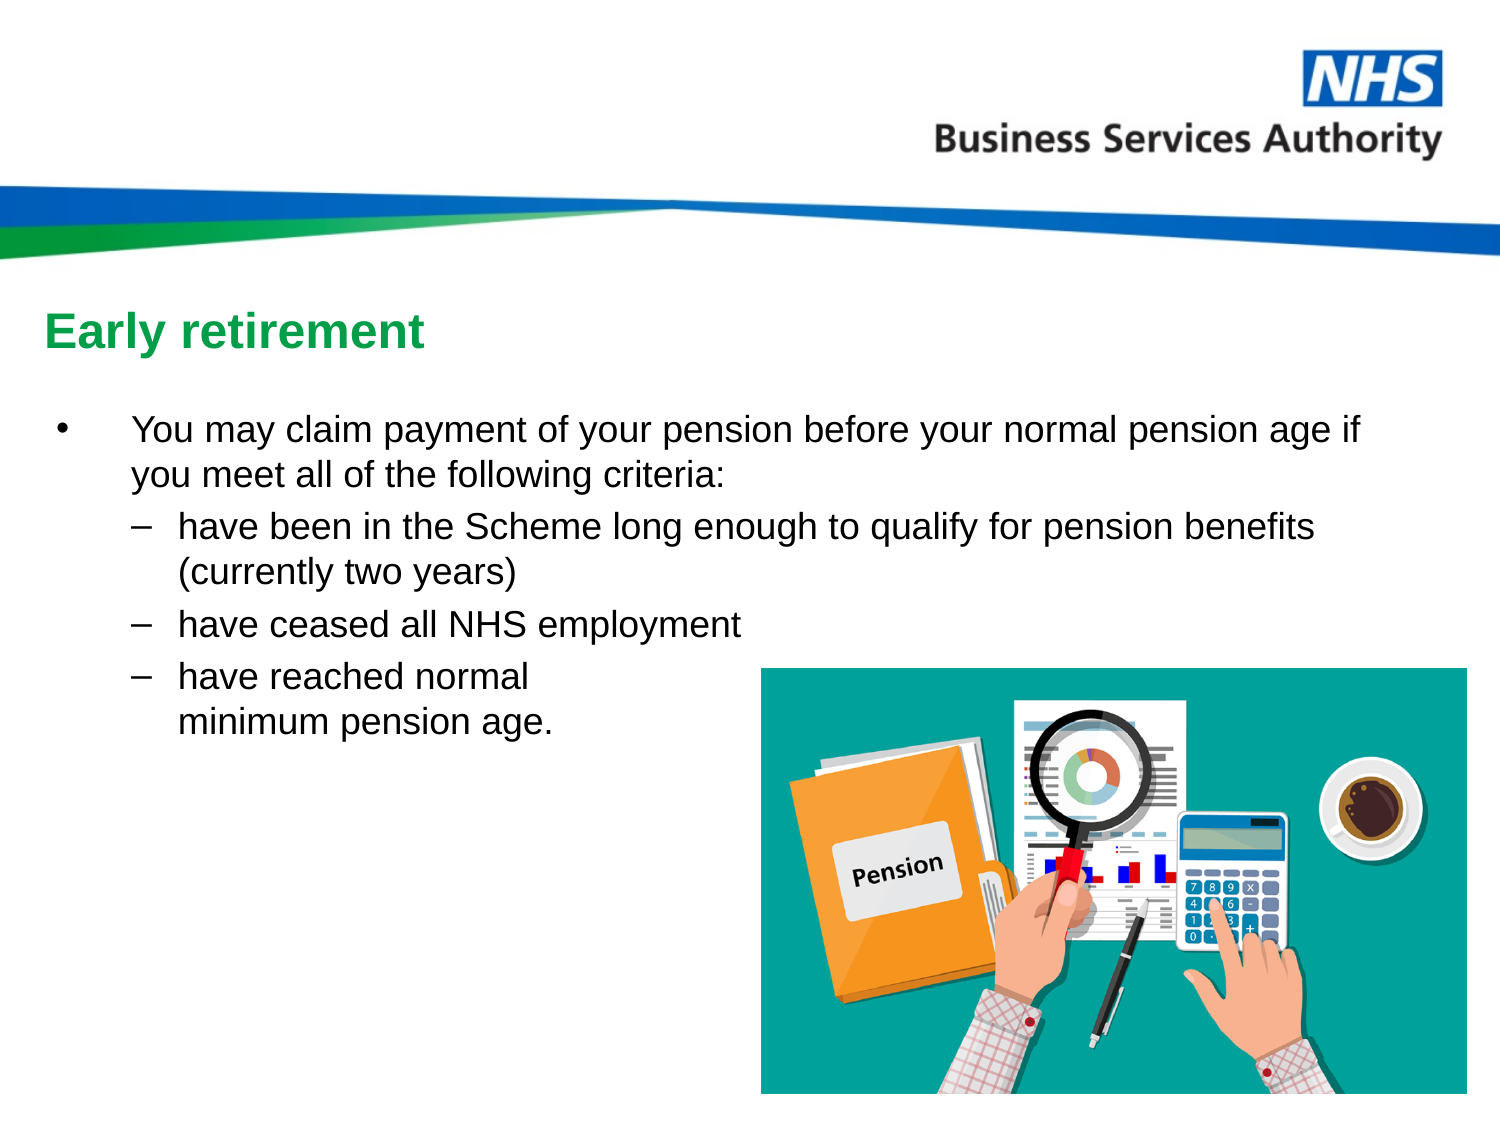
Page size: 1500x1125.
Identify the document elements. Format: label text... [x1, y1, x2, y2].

picture [0, 0, 1500, 273]
picture [761, 668, 1467, 1095]
list You may claim payment of your pension before your normal pension age if you meet all of the following criteria: have been in the Scheme long enough to qualify for pension benefits (currently two years) have ceased all NHS employment have reached normal minimum pension age. [41, 397, 1425, 1094]
title Early retirement [29, 290, 1414, 386]
